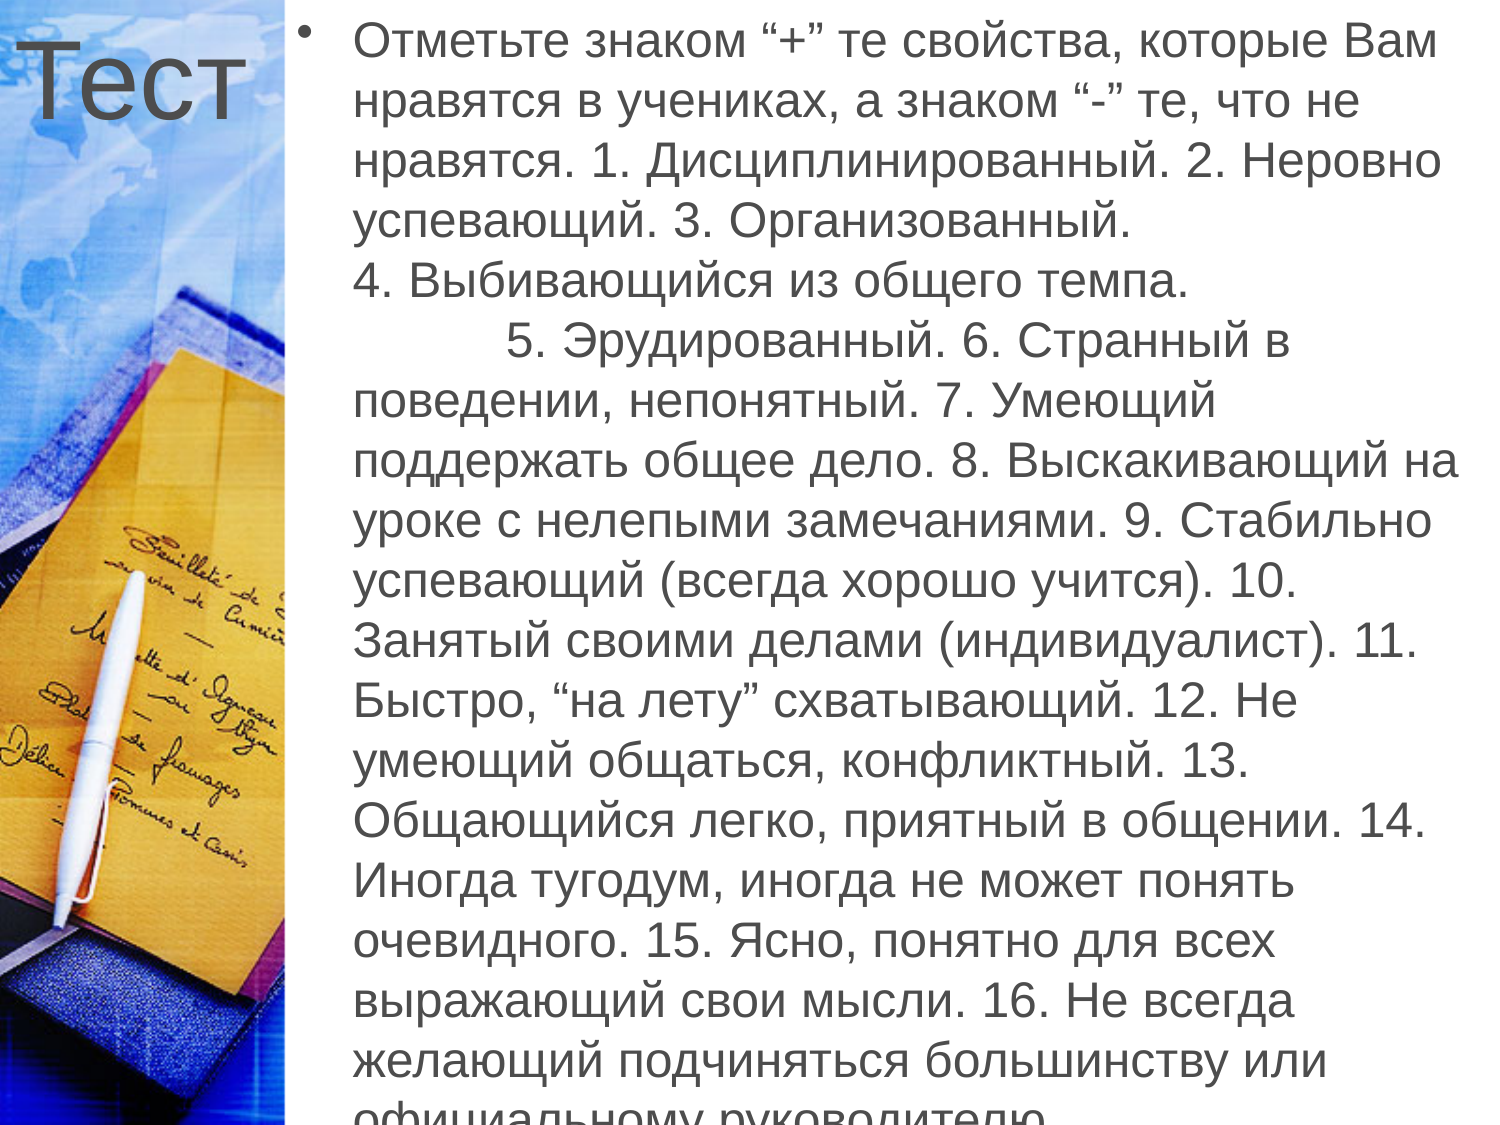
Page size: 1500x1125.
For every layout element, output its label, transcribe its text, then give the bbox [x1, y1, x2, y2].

list Отметьте знаком “+” те свойства, которые Вам нравятся в учениках, а знаком “-” те, что не нравятся. 1. Дисциплинированный. 2. Неровно успевающий. 3. Организованный. 4. Выбивающийся из общего темпа. 5. Эрудированный. 6. Странный в поведении, непонятный. 7. Умеющий поддержать общее дело. 8. Выскакивающий на уроке с нелепыми замечаниями. 9. Стабильно успевающий (всегда хорошо учится). 10. Занятый своими делами (индивидуалист). 11. Быстро, “на лету” схватывающий. 12. Не умеющий общаться, конфликтный. 13. Общающийся легко, приятный в общении. 14. Иногда тугодум, иногда не может понять очевидного. 15. Ясно, понятно для всех выражающий свои мысли. 16. Не всегда желающий подчиняться большинству или официальному руководителю [280, 0, 1500, 977]
picture [0, 150, 1500, 1125]
text_box Тест [0, 0, 293, 150]
